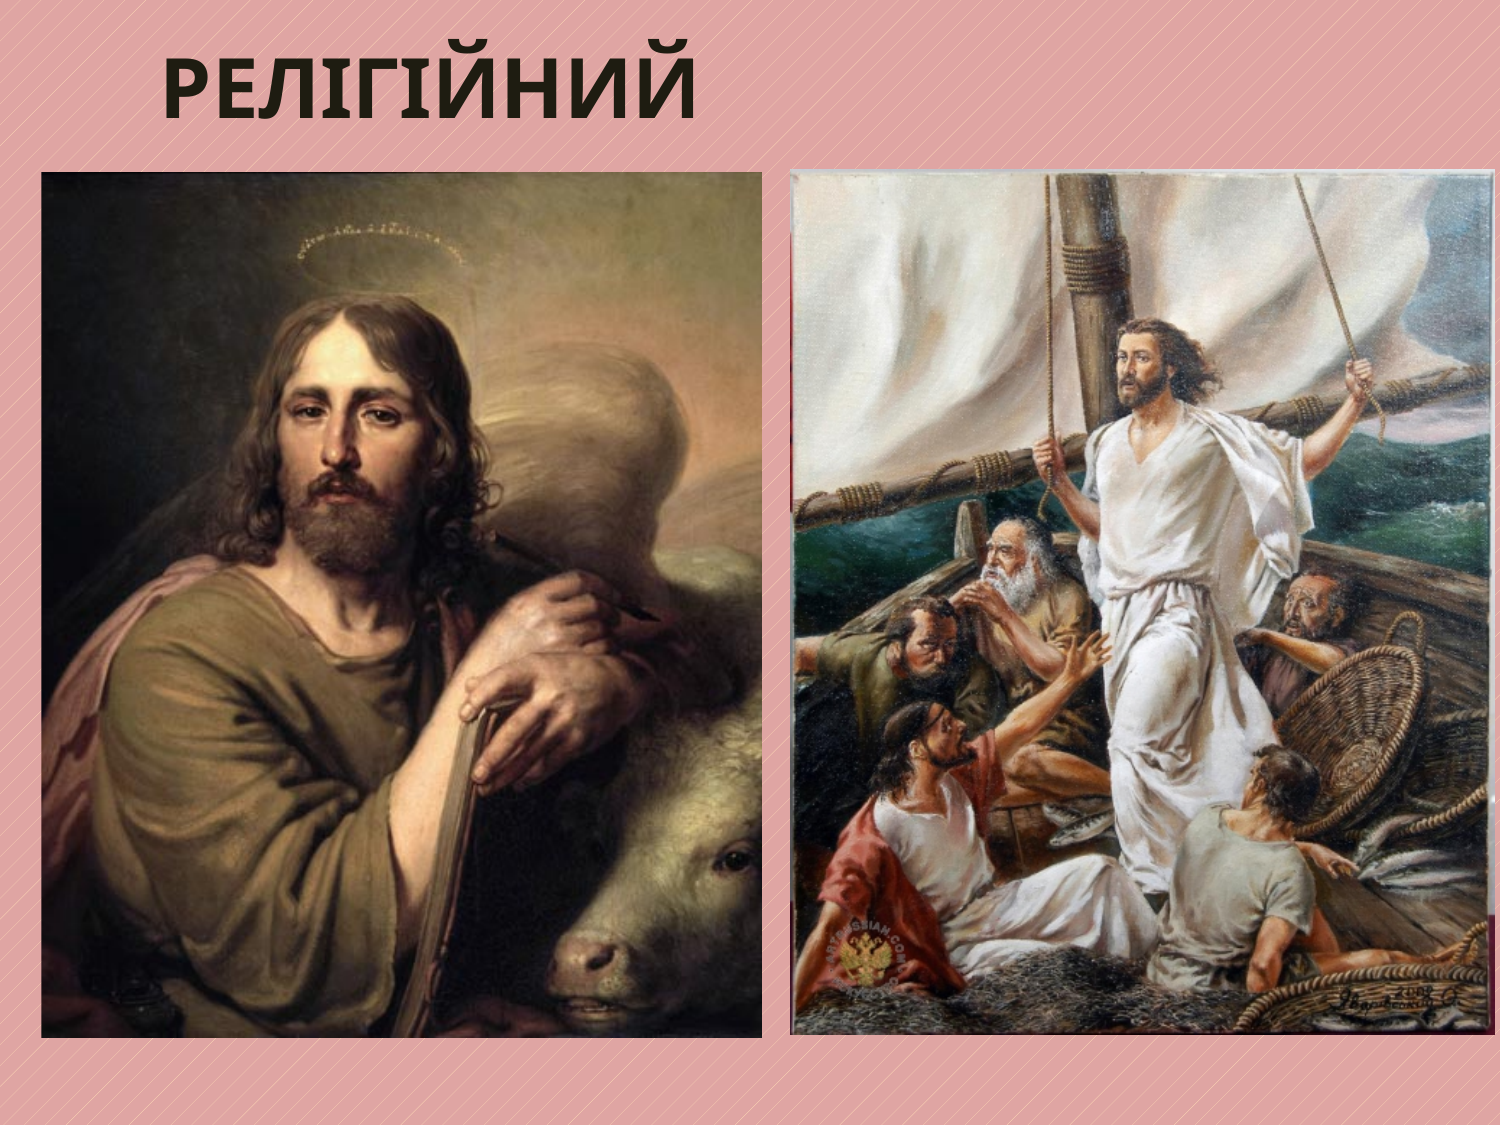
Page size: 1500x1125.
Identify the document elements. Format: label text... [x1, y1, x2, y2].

picture [41, 172, 763, 1039]
title Релігійний [144, 90, 1379, 180]
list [790, 169, 1495, 1035]
